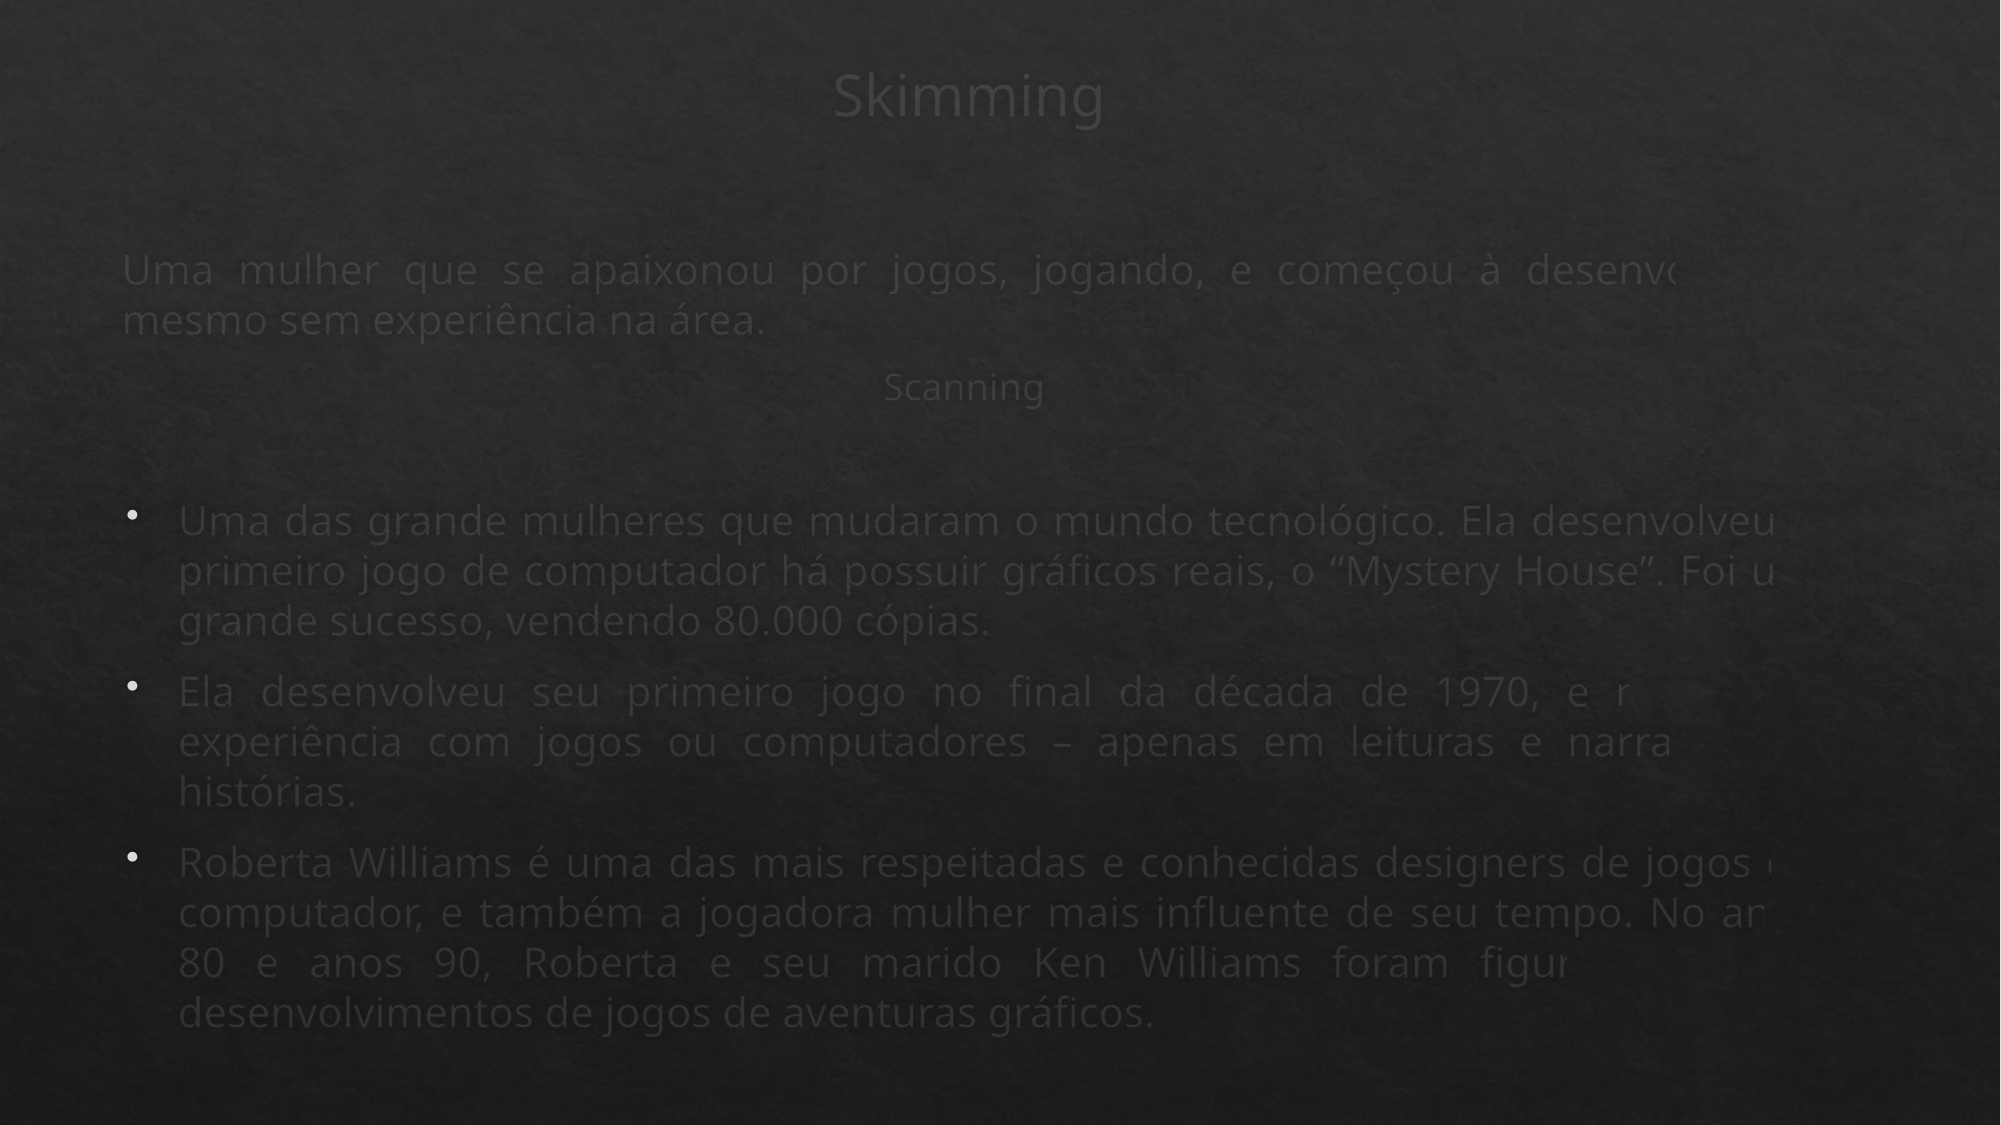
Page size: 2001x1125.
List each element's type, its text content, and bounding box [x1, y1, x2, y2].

list Skimming Uma mulher que se apaixonou por jogos, jogando, e começou à desenvolve-los mesmo sem experiência na área. Scanning Uma das grande mulheres que mudaram o mundo tecnológico. Ela desenvolveu o primeiro jogo de computador há possuir gráficos reais, o “Mystery House”. Foi um grande sucesso, vendendo 80.000 cópias. Ela desenvolveu seu primeiro jogo no final da década de 1970, e não tinha experiência com jogos ou computadores – apenas em leituras e narração de histórias. Roberta Williams é uma das mais respeitadas e conhecidas designers de jogos de computador, e também a jogadora mulher mais influente de seu tempo. No anos 80 e anos 90, Roberta e seu marido Ken Williams foram figuras líder no desenvolvimentos de jogos de aventuras gráficos. [106, 50, 1832, 536]
